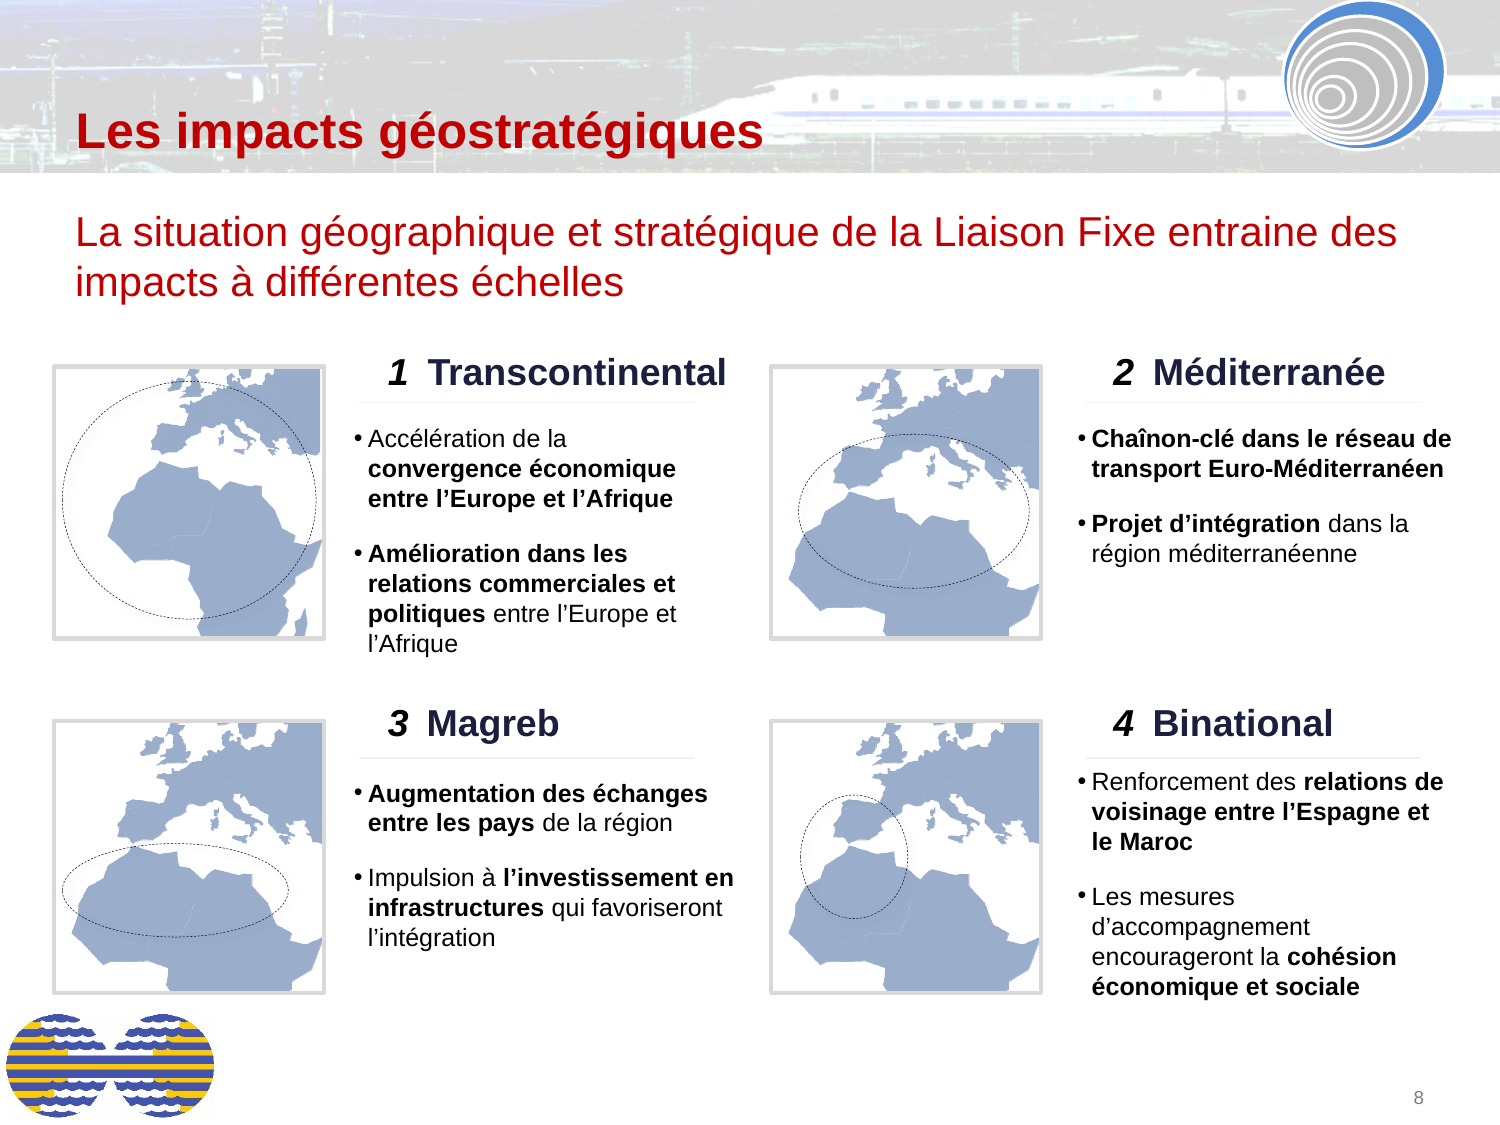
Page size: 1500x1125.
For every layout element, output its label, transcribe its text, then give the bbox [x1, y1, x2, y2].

text_box Chaînon-clé dans le réseau de transport Euro-Méditerranéen Projet d’intégration dans la région méditerranéenne [1062, 415, 1470, 593]
text_box 1 [373, 340, 424, 401]
text_box Transcontinental [424, 340, 743, 401]
text_box Augmentation des échanges entre les pays de la région Impulsion à l’investissement en infrastructures qui favoriseront l’intégration [339, 769, 759, 947]
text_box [54, 366, 325, 639]
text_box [1281, 0, 1447, 150]
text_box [770, 720, 1041, 993]
text_box 4 [1098, 691, 1150, 752]
text_box Renforcement des relations de voisinage entre l’Espagne et le Maroc Les mesures d’accompagnement encourageront la cohésion économique et sociale [1062, 758, 1470, 1026]
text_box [54, 720, 325, 993]
text_box Accélération de la convergence économique entre l’Europe et l’Afrique Amélioration dans les relations commerciales et politiques entre l’Europe et l’Afrique [339, 415, 721, 593]
text_box Magreb [424, 691, 575, 752]
picture [6, 1013, 214, 1120]
text_box Méditerranée [1150, 340, 1401, 401]
text_box Binational [1150, 691, 1349, 752]
title Les impacts géostratégiques [75, 29, 1422, 159]
text_box La situation géographique et stratégique de la Liaison Fixe entraine des impacts à différentes échelles [74, 205, 1425, 306]
text_box 3 [373, 691, 424, 752]
text_box 2 [1098, 340, 1150, 401]
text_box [770, 366, 1041, 639]
